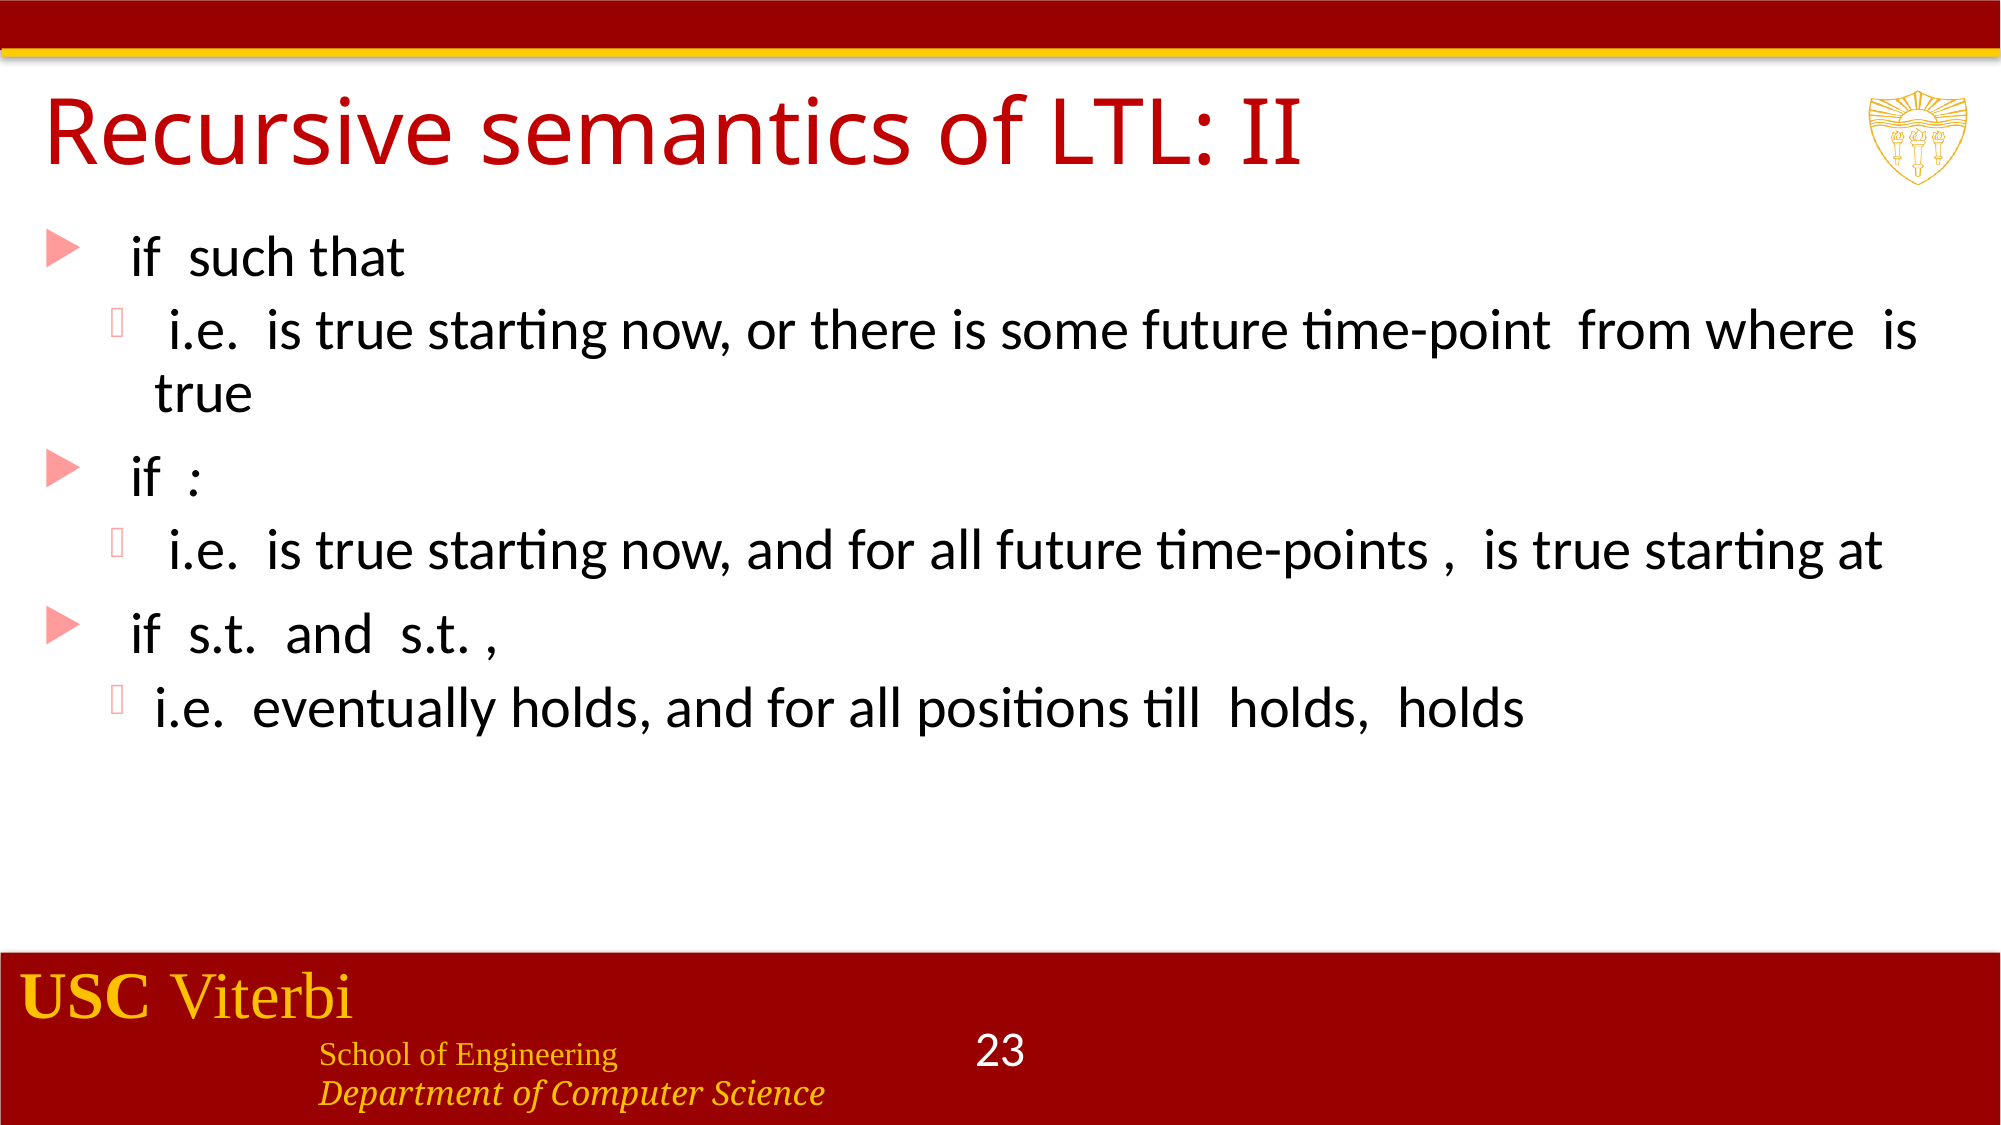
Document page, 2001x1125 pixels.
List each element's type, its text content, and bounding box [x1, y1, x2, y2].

title Recursive semantics of LTL: II [27, 70, 1819, 199]
slide_number 23 [774, 1016, 1225, 1077]
picture [1836, 76, 2000, 199]
